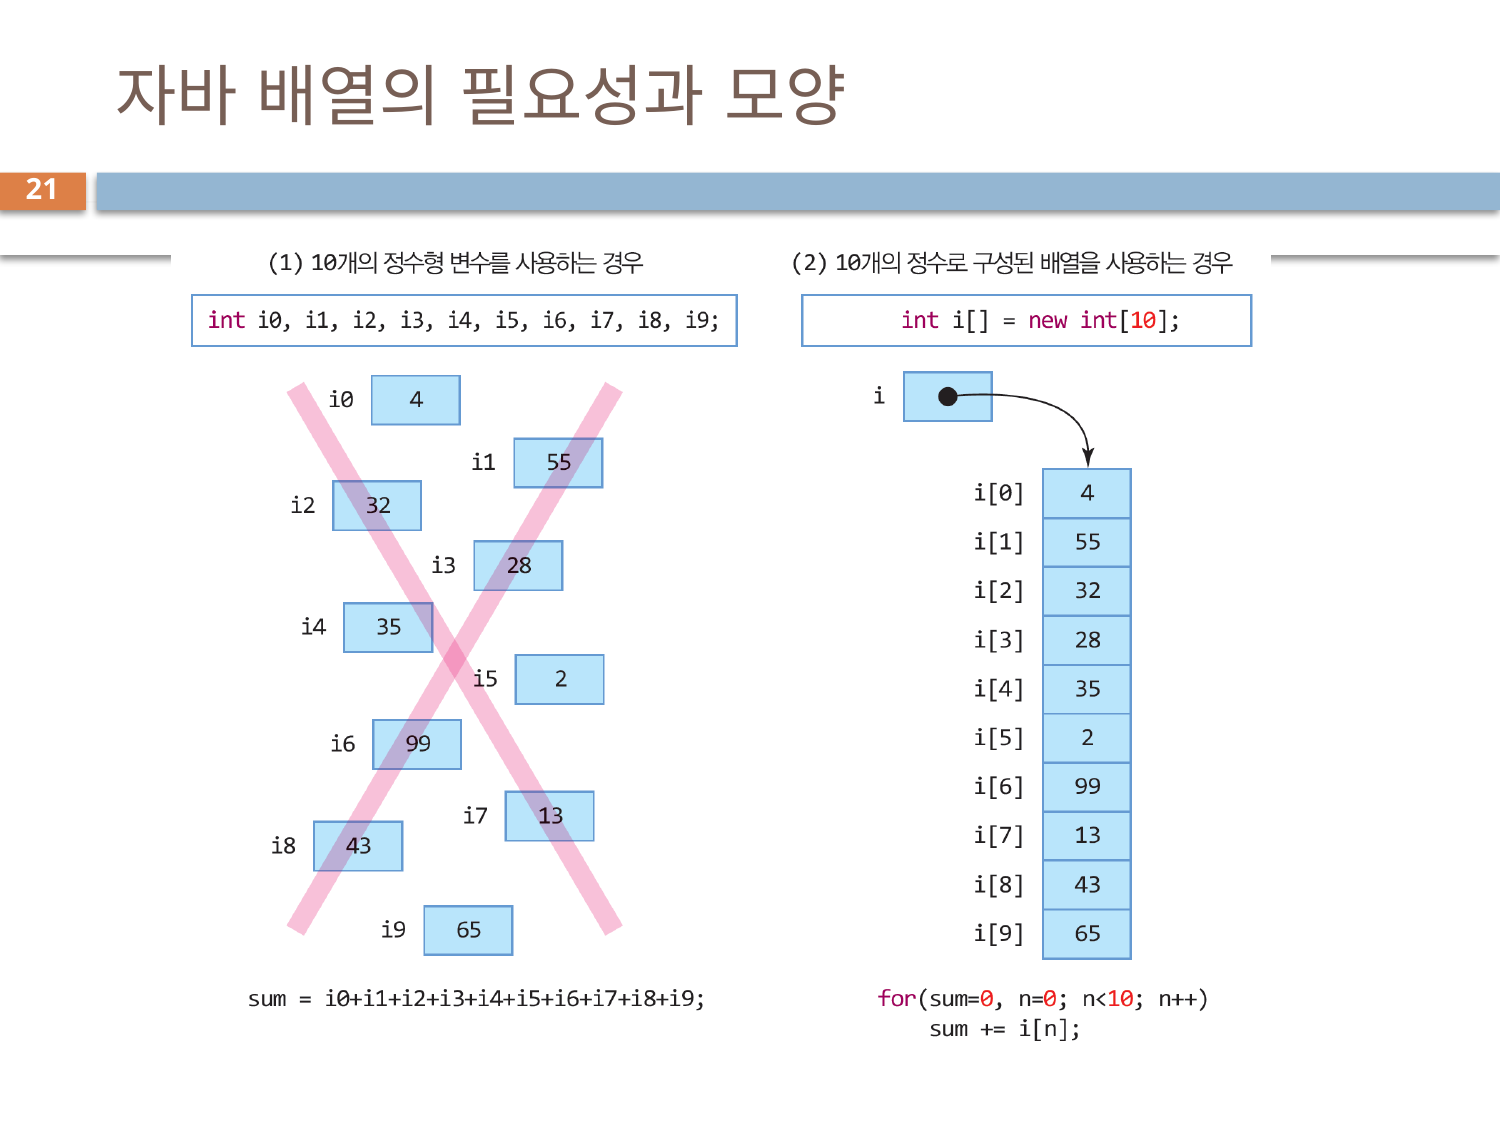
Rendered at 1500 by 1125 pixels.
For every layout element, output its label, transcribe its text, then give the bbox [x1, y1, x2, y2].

picture [170, 243, 1271, 1061]
title 자바 배열의 필요성과 모양 [100, 37, 1438, 149]
slide_number 21 [0, 170, 87, 211]
